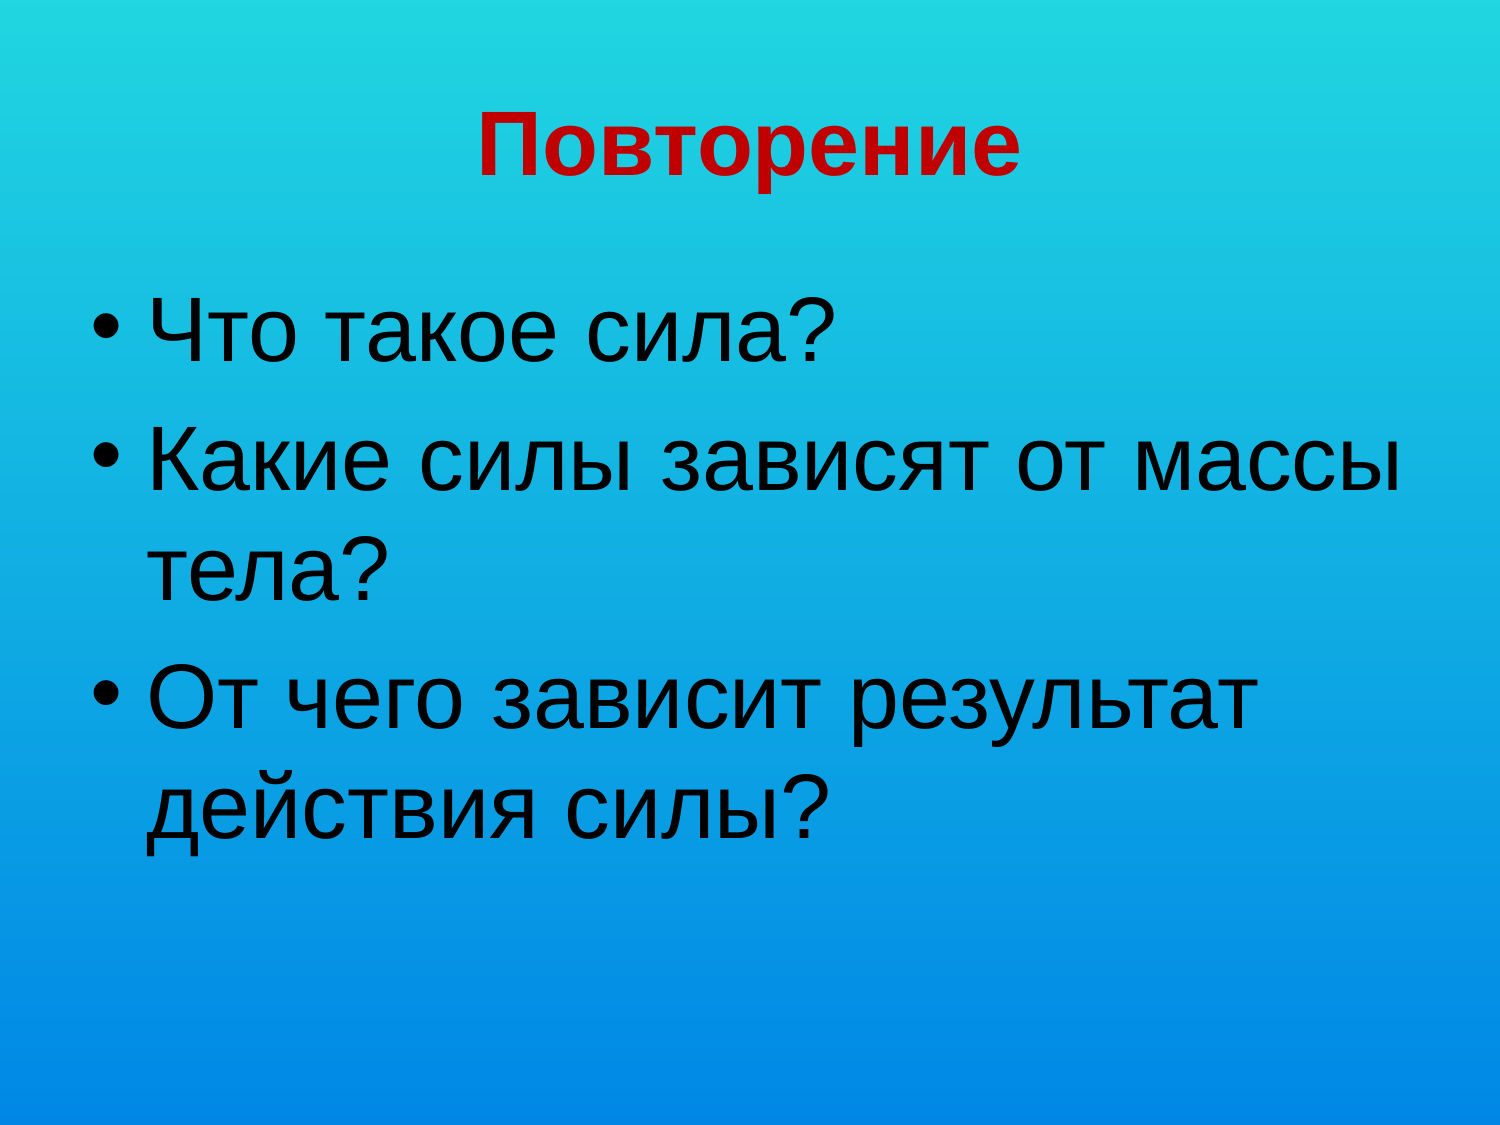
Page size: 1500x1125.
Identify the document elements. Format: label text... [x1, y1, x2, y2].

title Повторение [75, 45, 1425, 233]
list Что такое сила? Какие силы зависят от массы тела? От чего зависит результат действия силы? [75, 262, 1425, 1005]
